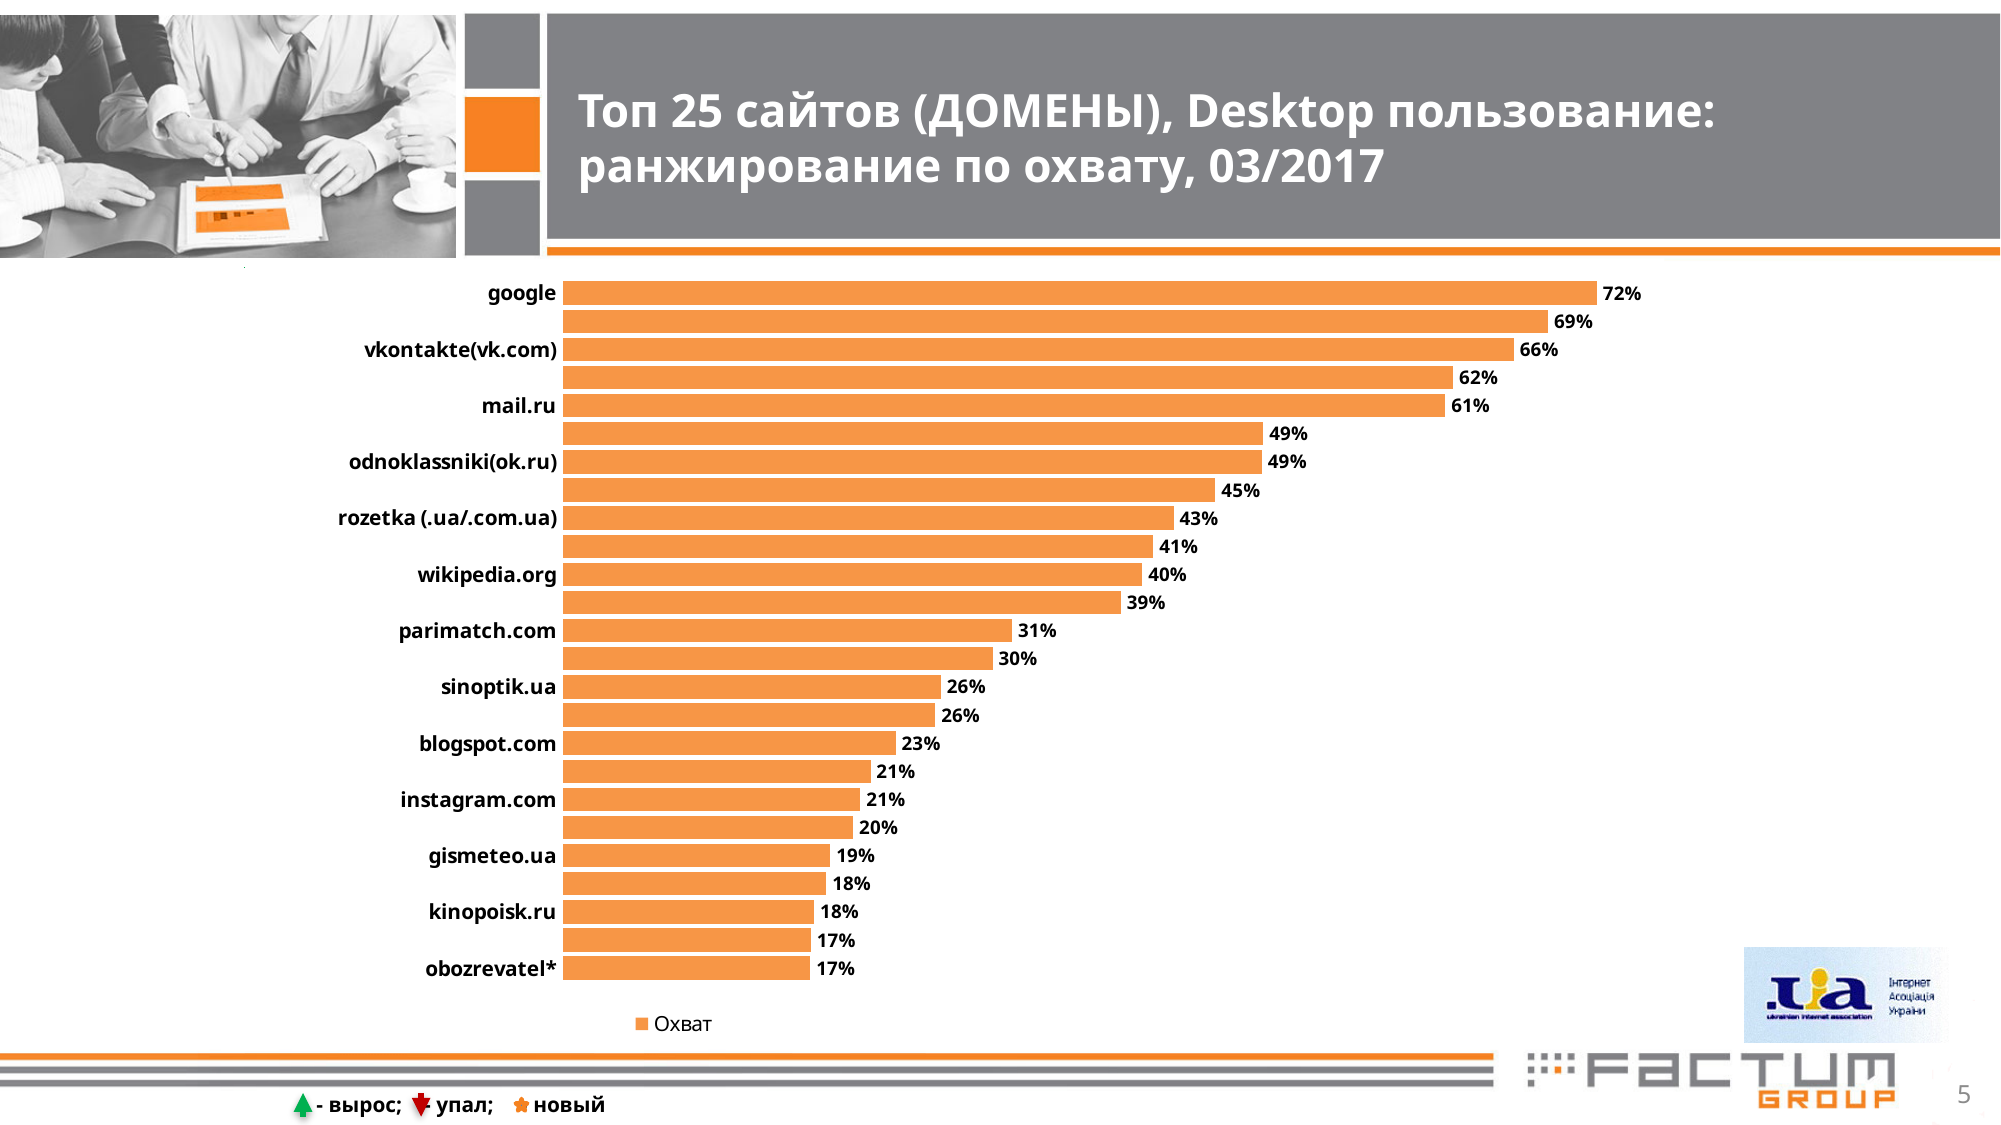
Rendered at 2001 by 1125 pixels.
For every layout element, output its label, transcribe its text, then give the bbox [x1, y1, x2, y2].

picture [1743, 946, 1950, 1043]
chart [0, 250, 2000, 1125]
picture [0, 0, 2001, 1125]
text_box Топ 25 сайтов (ДОМЕНЫ), Desktop пользование: ранжирование по охвату, 03/2017 [562, 61, 1795, 212]
